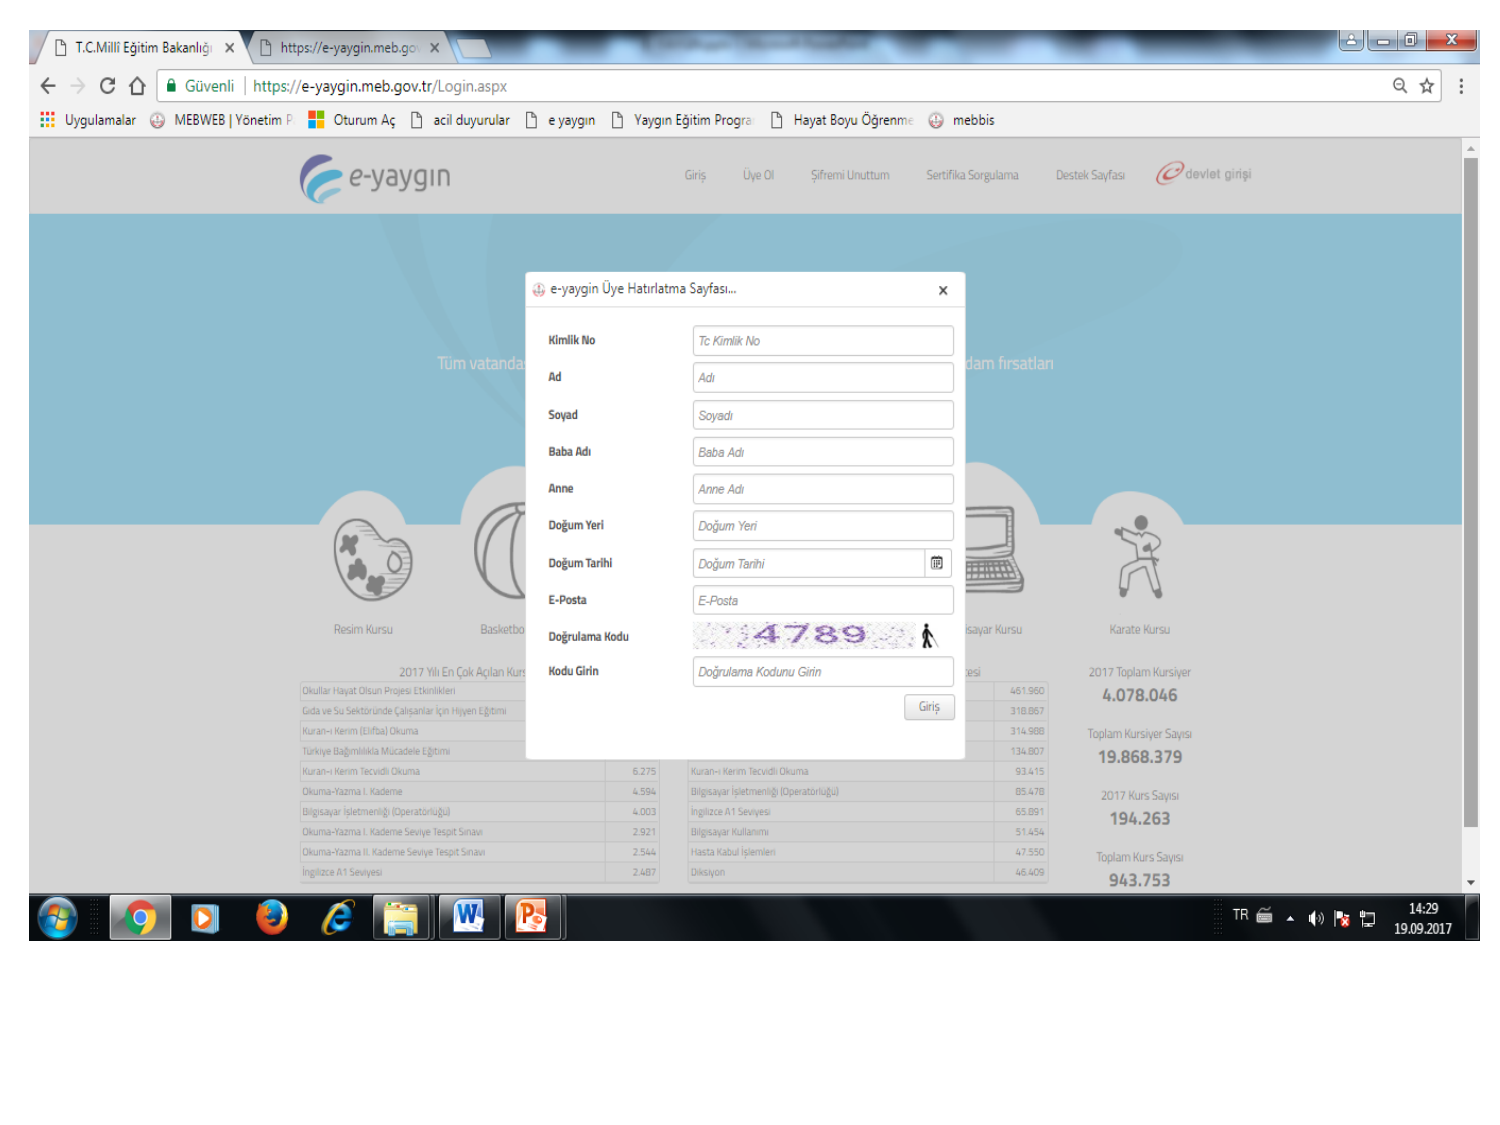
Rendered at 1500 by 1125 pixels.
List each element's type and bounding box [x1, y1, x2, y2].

picture [29, 30, 1480, 941]
